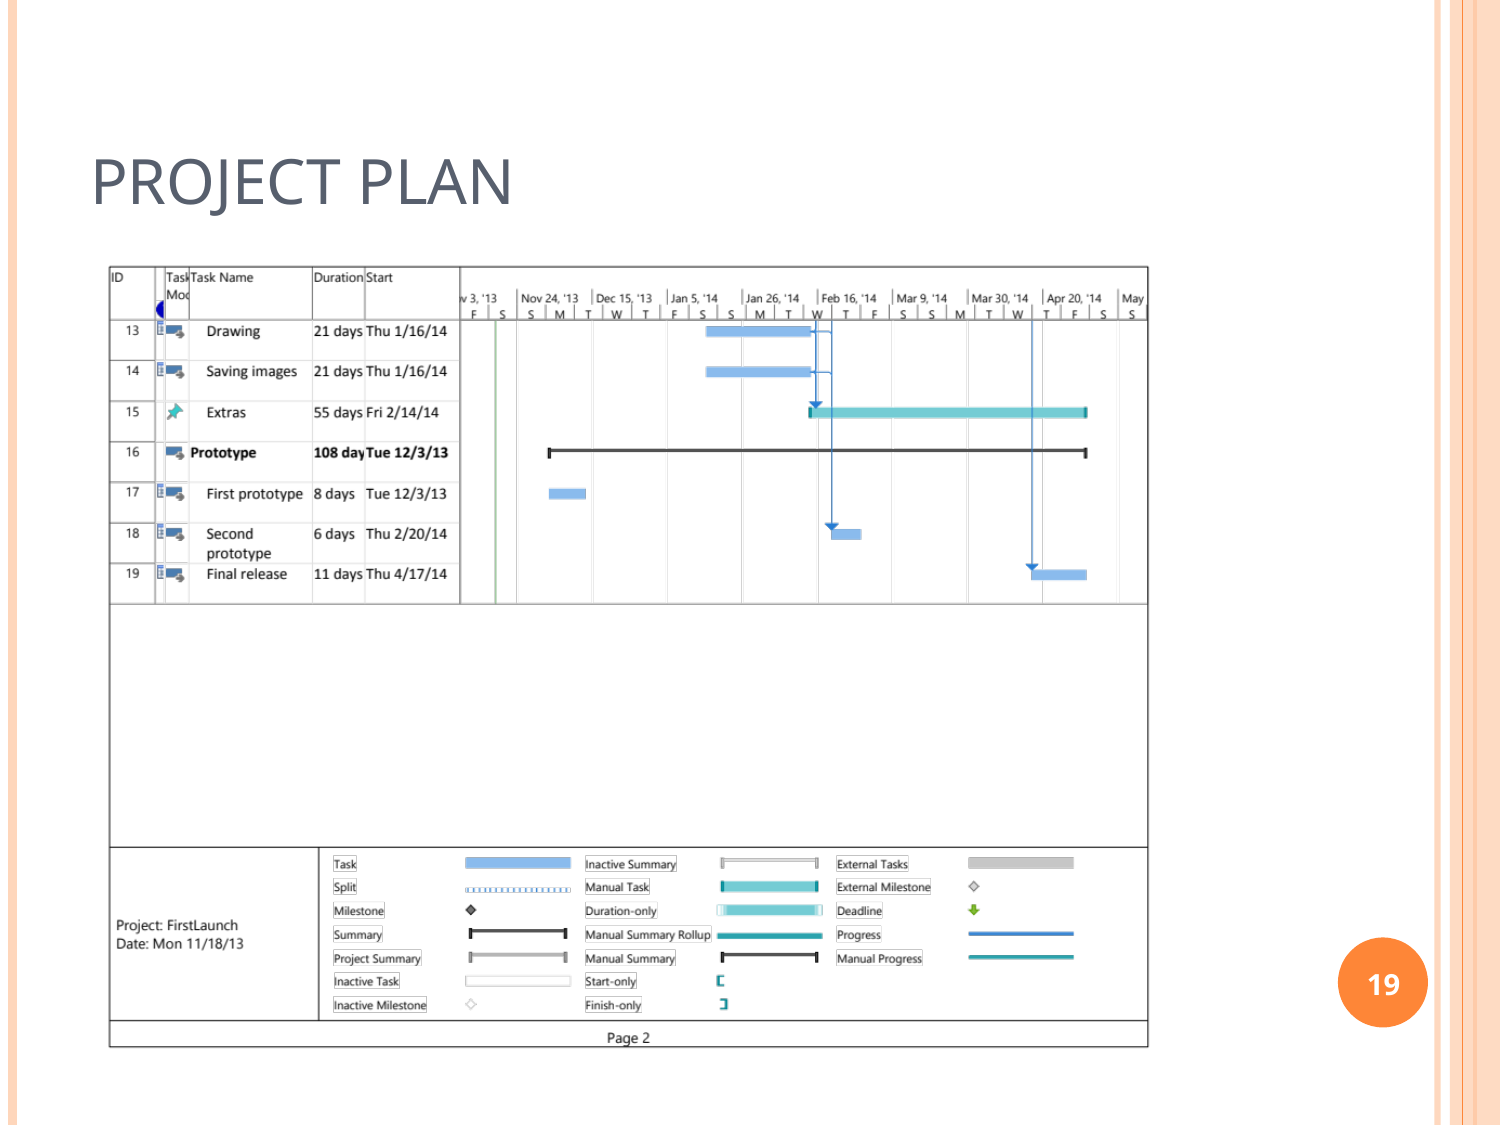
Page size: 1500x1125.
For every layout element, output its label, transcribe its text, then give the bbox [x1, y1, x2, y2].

slide_number 19 [1333, 940, 1434, 1027]
title Project Plan [75, 45, 1300, 233]
picture [74, 232, 1183, 1081]
